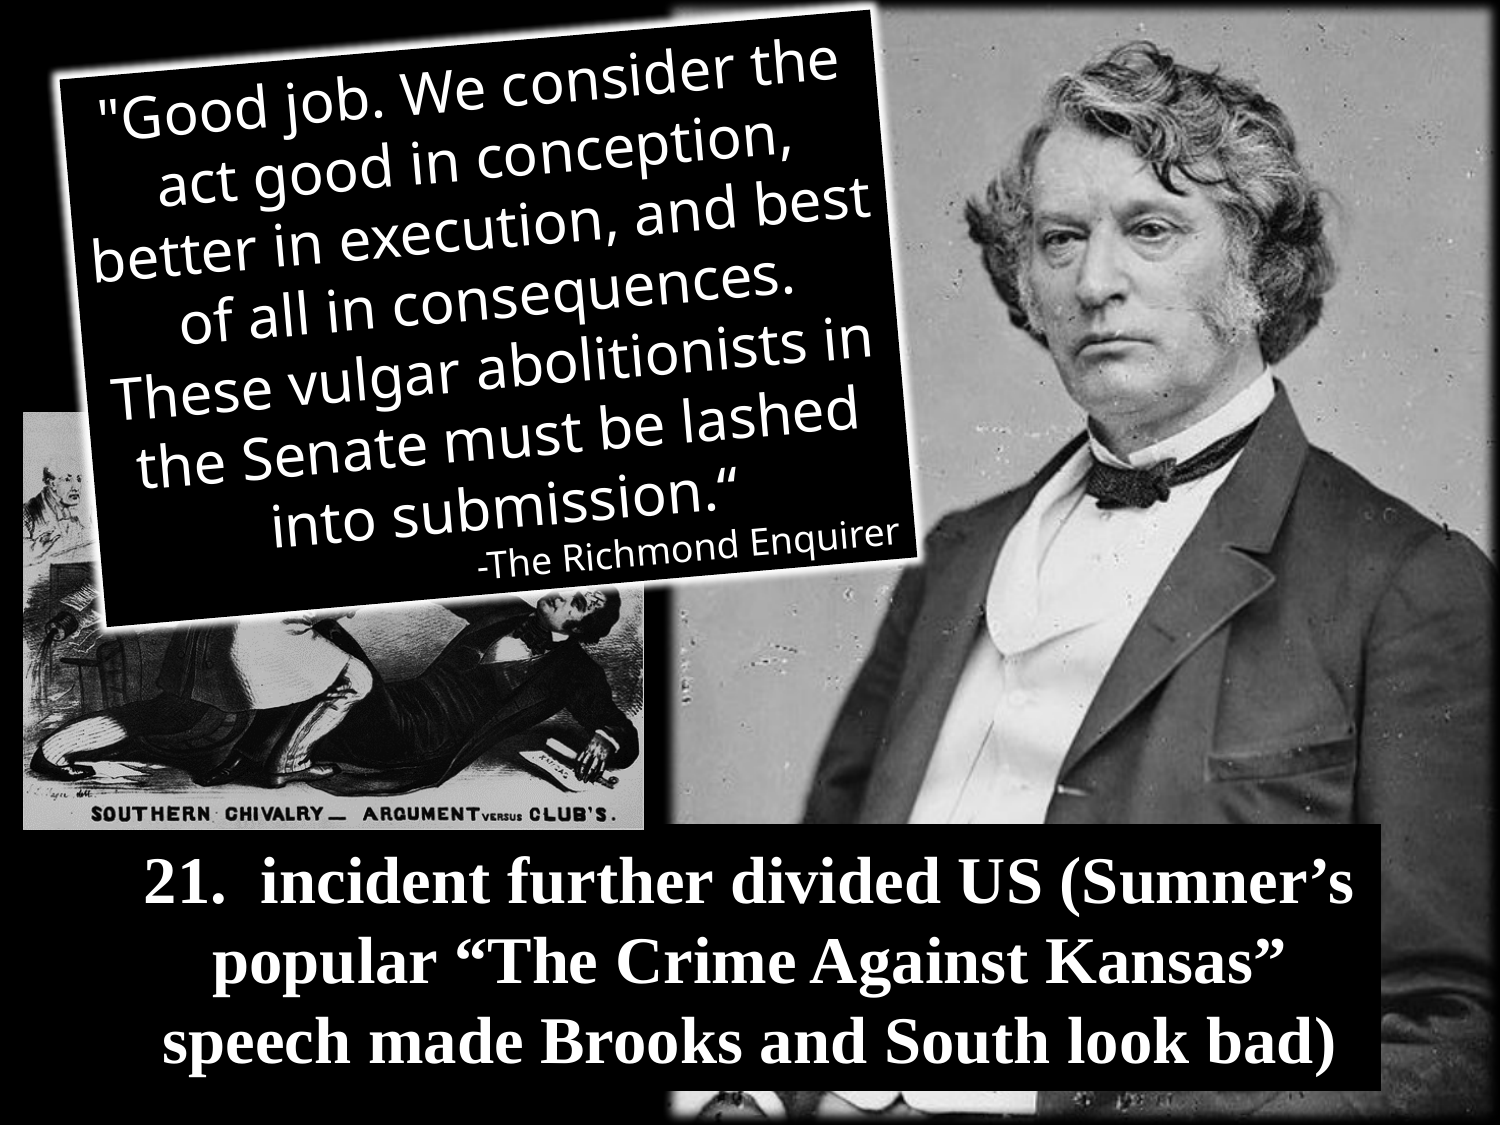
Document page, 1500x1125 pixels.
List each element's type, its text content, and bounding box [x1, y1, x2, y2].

picture [663, 0, 1500, 1125]
text_box "Good job. We consider the act good in conception, better in execution, and best of all in consequences. These vulgar abolitionists in the Senate must be lashed into submission.“ -The Richmond Enquirer [59, 27, 658, 581]
picture [23, 412, 644, 831]
text_box 21. incident further divided US (Sumner’s popular “The Crime Against Kansas” speech made Brooks and South look bad) [125, 846, 658, 1085]
